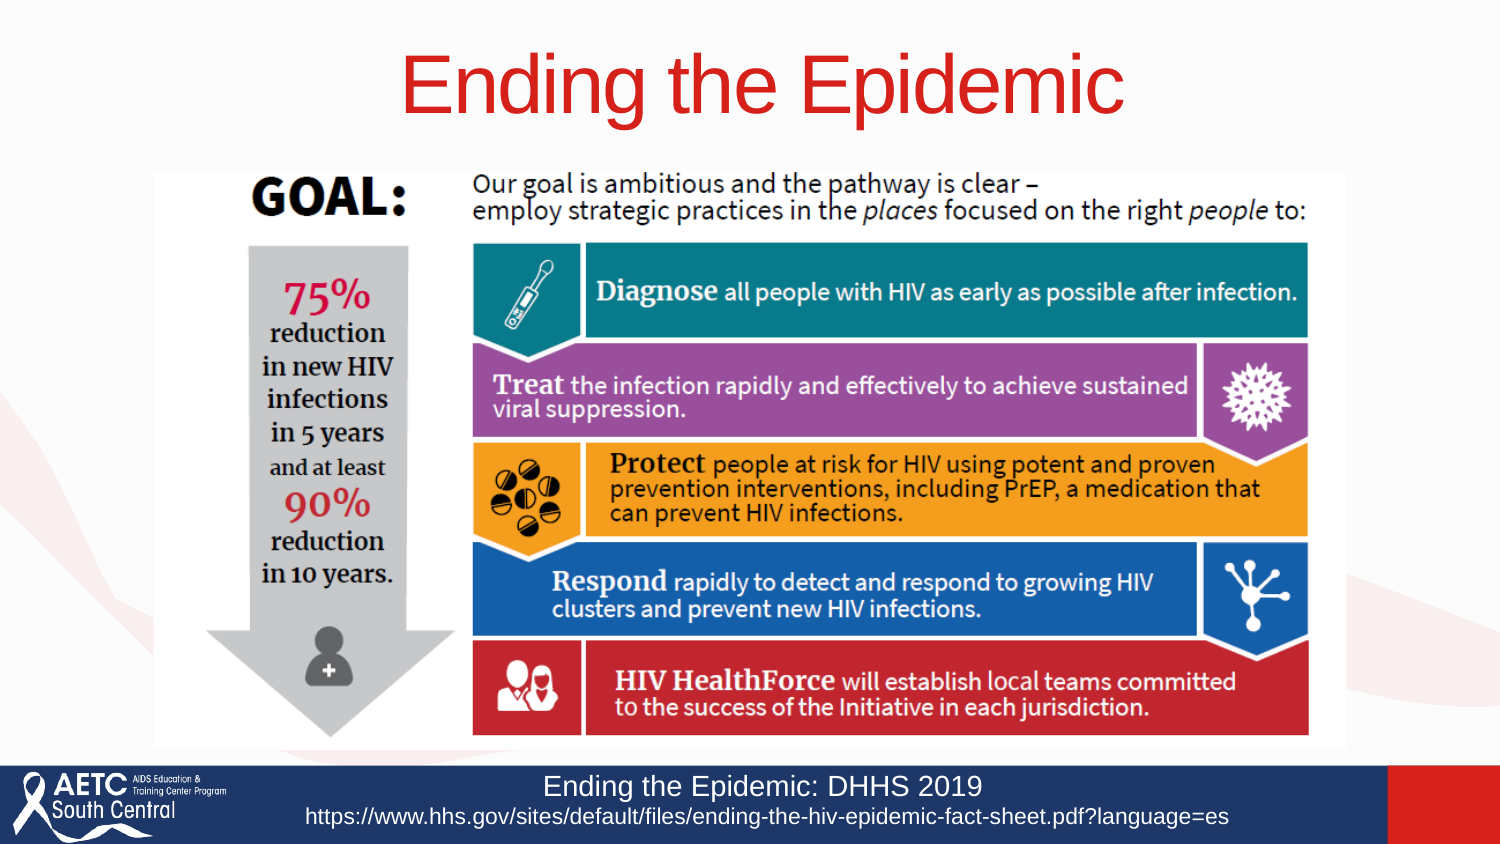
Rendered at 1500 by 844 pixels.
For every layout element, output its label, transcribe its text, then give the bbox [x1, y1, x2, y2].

text_box Ending the Epidemic: DHHS 2019 https://www.hhs.gov/sites/default/files/ending-the-hiv-epidemic-fact-sheet.pdf?language=es [287, 759, 1248, 837]
title Ending the Epidemic [277, 18, 1249, 142]
picture [152, 171, 1347, 750]
picture [12, 770, 227, 844]
